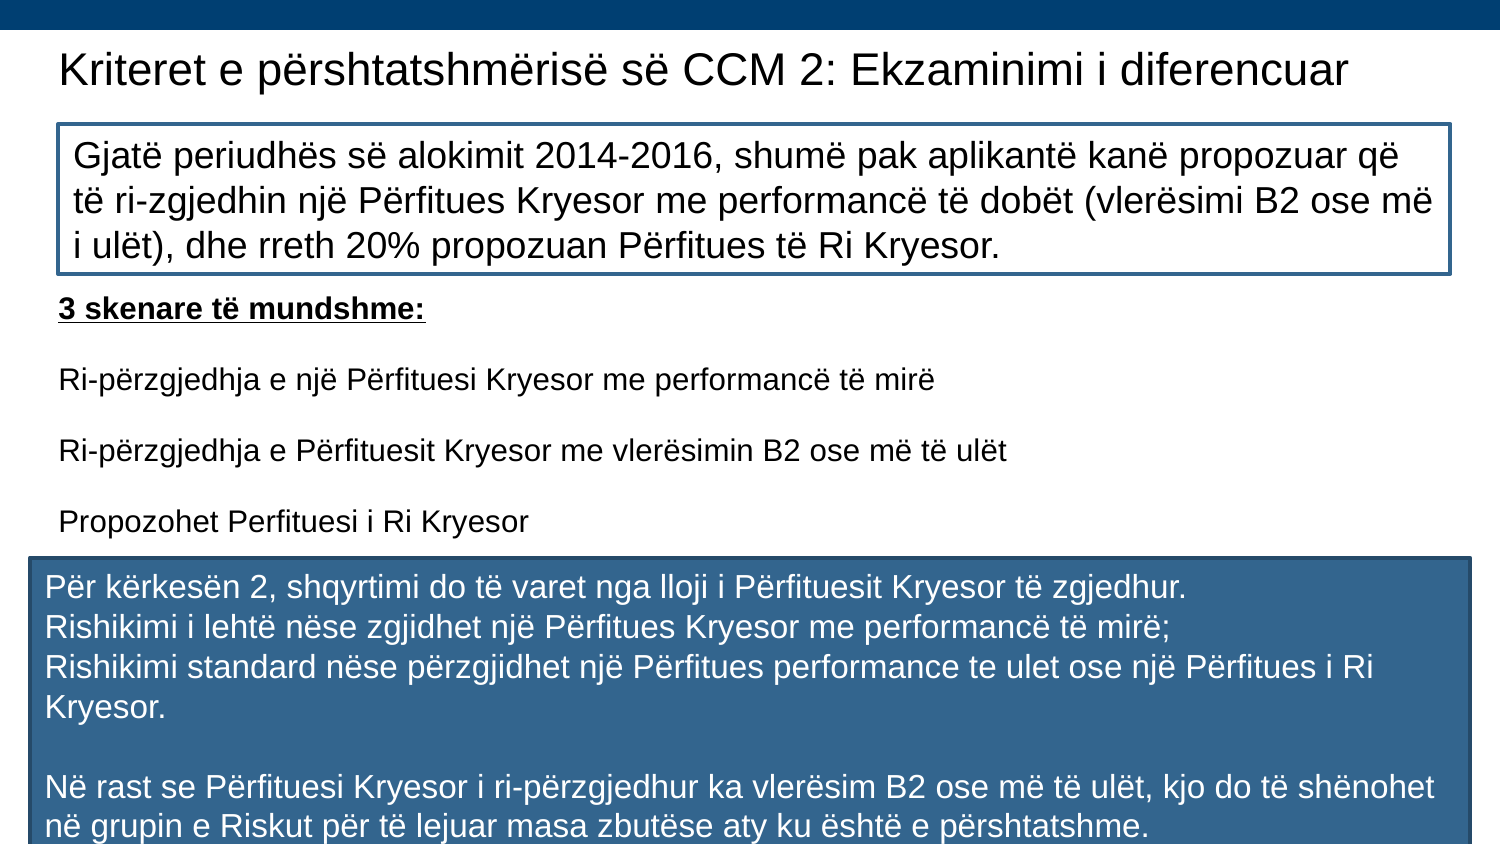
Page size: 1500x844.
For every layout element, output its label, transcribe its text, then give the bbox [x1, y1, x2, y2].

text_box Gjatë periudhës së alokimit 2014-2016, shumë pak aplikantë kanë propozuar që të ri-zgjedhin një Përfitues Kryesor me performancë të dobët (vlerësimi B2 ose më i ulët), dhe rreth 20% propozuan Përfitues të Ri Kryesor. [56, 122, 1452, 276]
list 3 skenare të mundshme: Ri-përzgjedhja e një Përfituesi Kryesor me performancë të mirë Ri-përzgjedhja e Përfituesit Kryesor me vlerësimin B2 ose më të ulët Propozohet Perfituesi i Ri Kryesor [58, 290, 1451, 556]
title Kriteret e përshtatshmërisë së CCM 2: Ekzaminimi i diferencuar [58, 39, 1451, 110]
text_box Për kërkesën 2, shqyrtimi do të varet nga lloji i Përfituesit Kryesor të zgjedhur. Rishikimi i lehtë nëse zgjidhet një Përfitues Kryesor me performancë të mirë; Rishikimi standard nëse përzgjidhet një Përfitues performance te ulet ose një Përfitues i Ri Kryesor. Në rast se Përfituesi Kryesor i ri-përzgjedhur ka vlerësim B2 ose më të ulët, kjo do të shënohet në grupin e Riskut për të lejuar masa zbutëse aty ku është e përshtatshme. [28, 556, 1472, 844]
